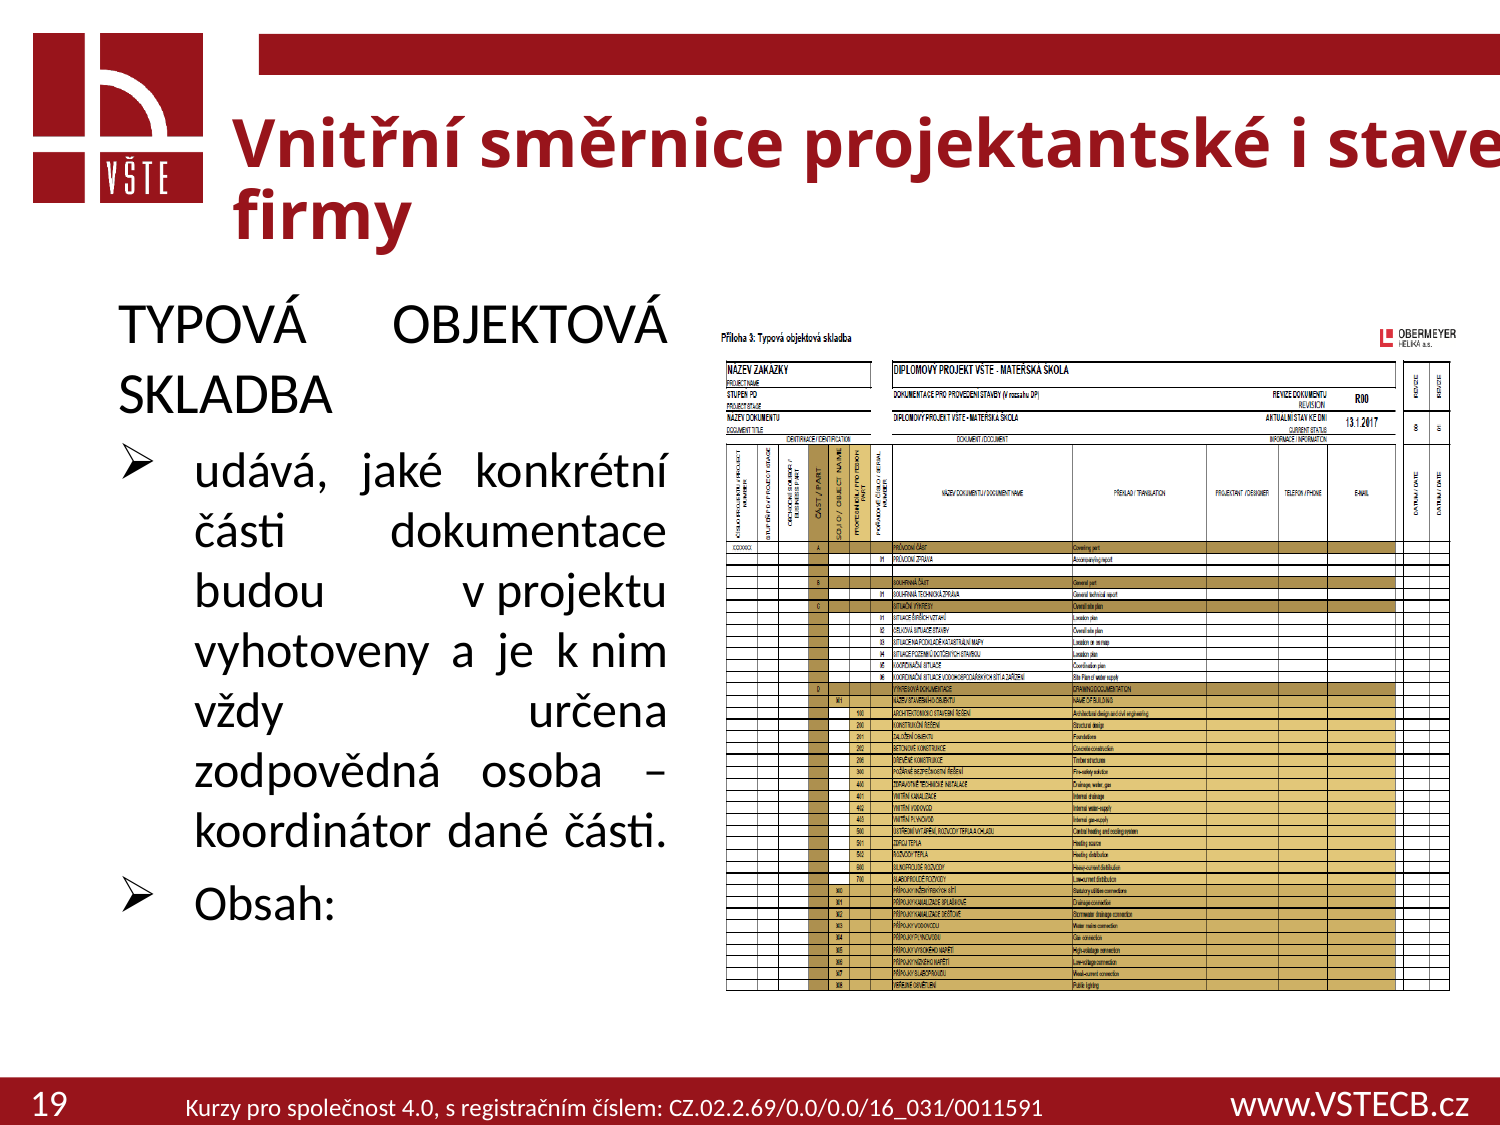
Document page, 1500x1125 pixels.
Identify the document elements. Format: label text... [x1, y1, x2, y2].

list TYPOVÁ OBJEKTOVÁ SKLADBA udává, jaké konkrétní části dokumentace budou v projektu vyhotoveny a je k nim vždy určena zodpovědná osoba – koordinátor dané části. Obsah: [103, 277, 684, 1056]
text_box [258, 33, 1500, 76]
text_box 19 Kurzy pro společnost 4.0, s registračním číslem: CZ.02.2.69/0.0/0.0/16_031/0011591 www.VSTECB.cz [0, 1076, 1500, 1125]
title Vnitřní směrnice projektantské i stavební firmy [217, 80, 1500, 283]
picture [33, 33, 203, 203]
picture [709, 320, 1478, 1000]
